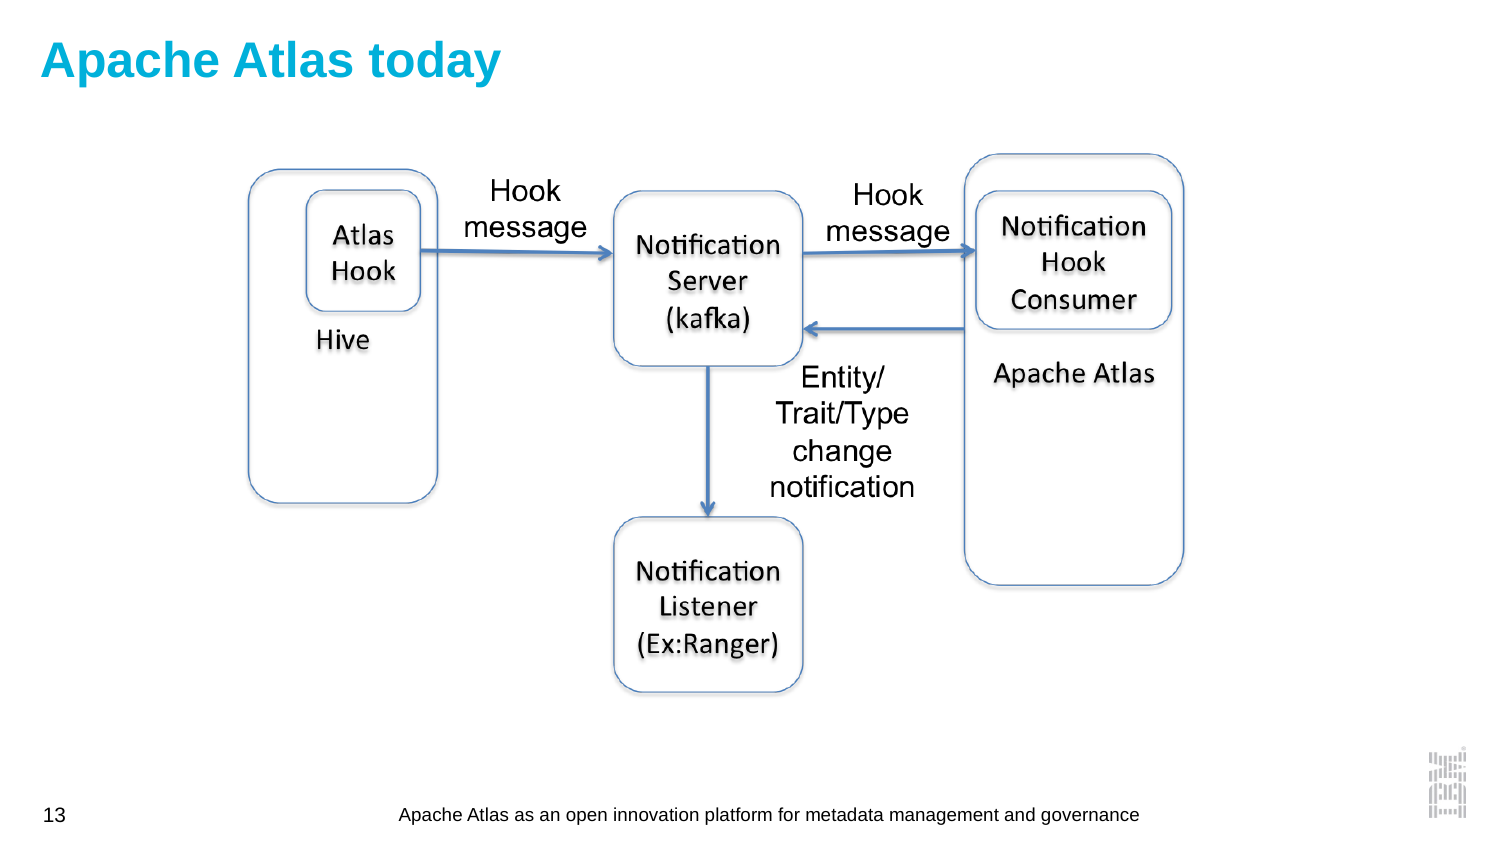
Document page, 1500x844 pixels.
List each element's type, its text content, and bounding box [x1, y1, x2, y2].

picture [1429, 746, 1466, 818]
picture [242, 149, 1190, 701]
title Apache Atlas today [25, 20, 1463, 161]
